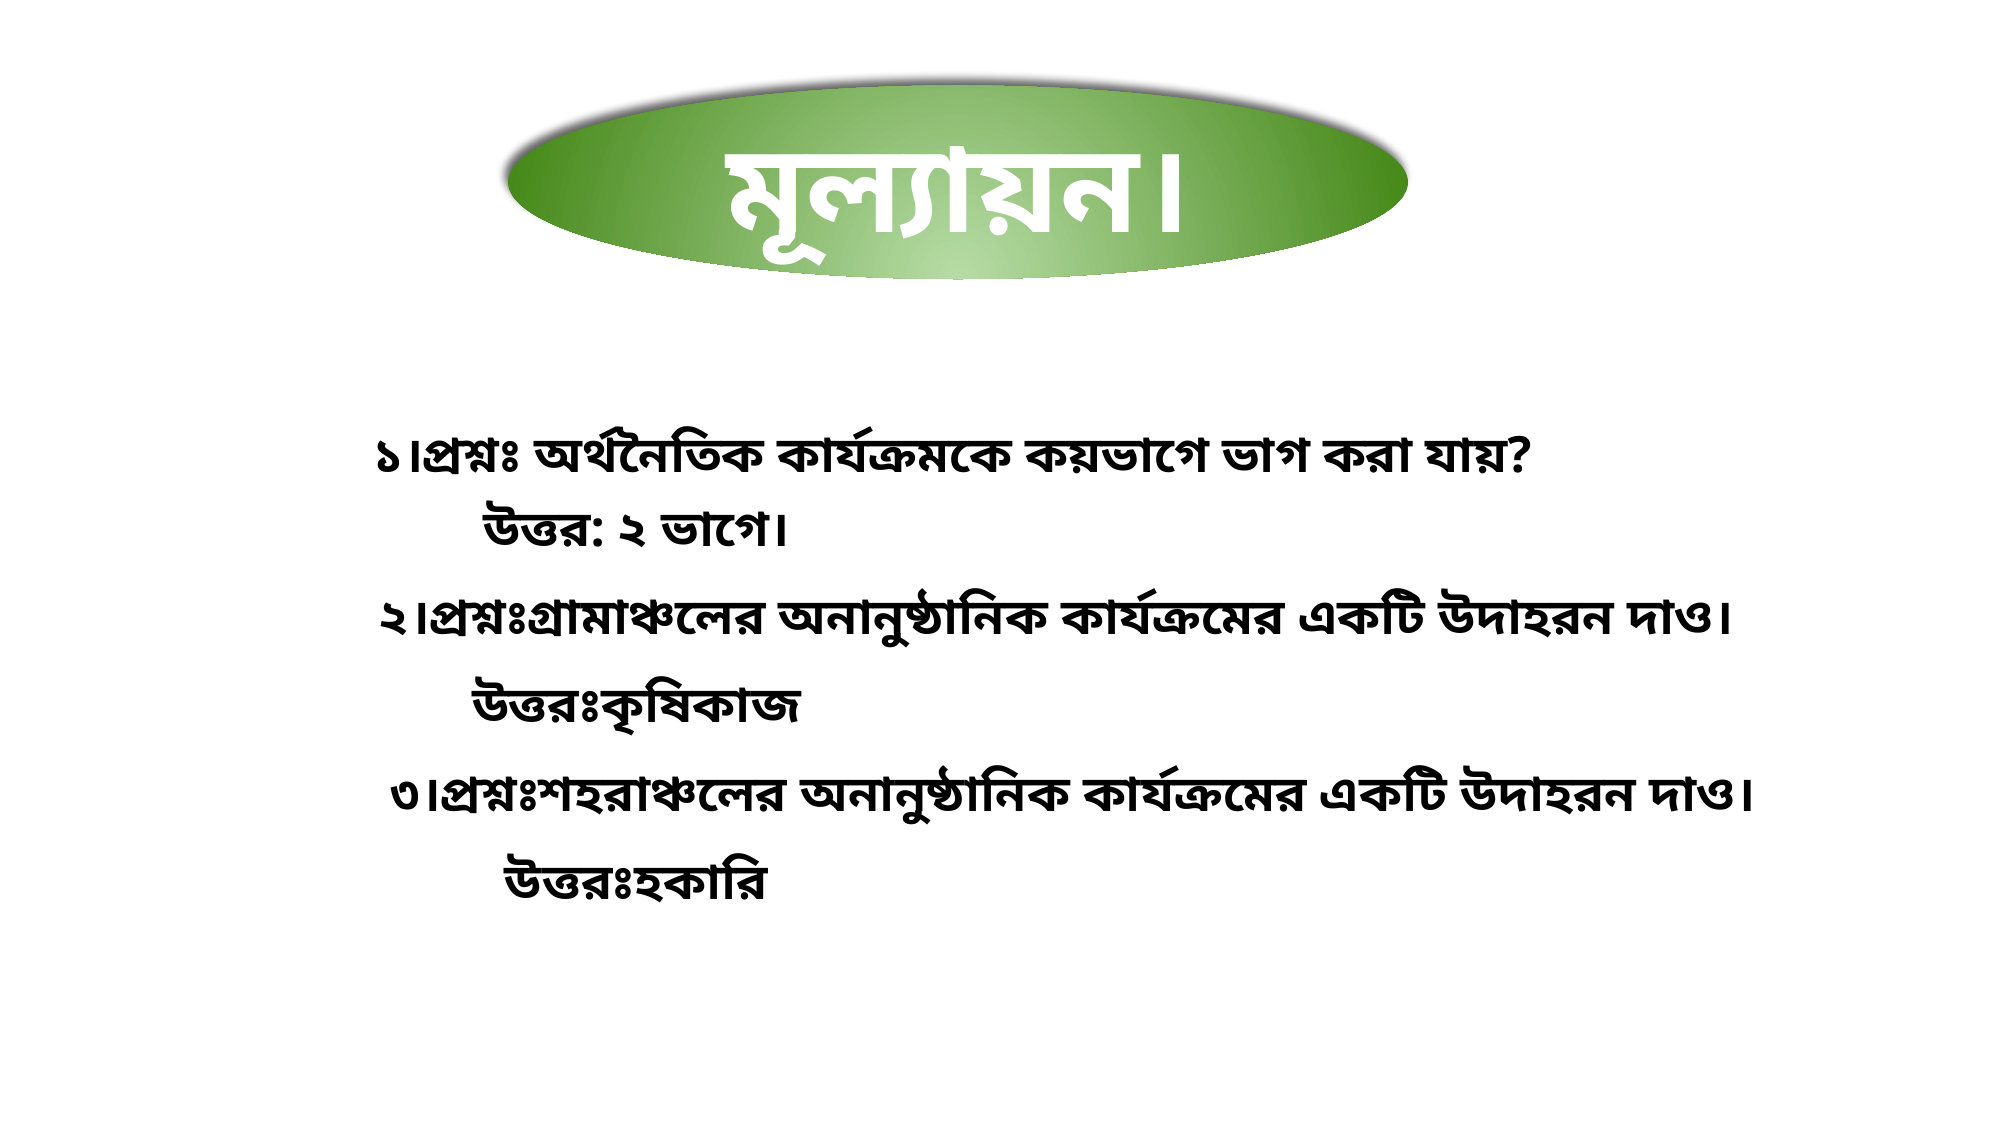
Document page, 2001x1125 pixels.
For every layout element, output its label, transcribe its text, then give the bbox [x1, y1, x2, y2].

text_box ১।প্রশ্নঃ অর্থনৈতিক কার্যক্রমকে কয়ভাগে ভাগ করা যায়? [283, 415, 1633, 491]
text_box উত্তরঃহকারি [471, 841, 801, 917]
text_box মূল্যায়ন। [507, 85, 1408, 280]
text_box উত্তর: ২ ভাগে। [455, 488, 818, 564]
text_box ৩।প্রশ্নঃশহরাঞ্চলের অনানুষ্ঠানিক কার্যক্রমের একটি উদাহরন দাও। [283, 753, 1862, 829]
text_box উত্তরঃকৃষিকাজ [457, 665, 816, 741]
text_box ২।প্রশ্নঃগ্রামাঞ্চলের অনানুষ্ঠানিক কার্যক্রমের একটি উদাহরন দাও। [363, 576, 1750, 652]
